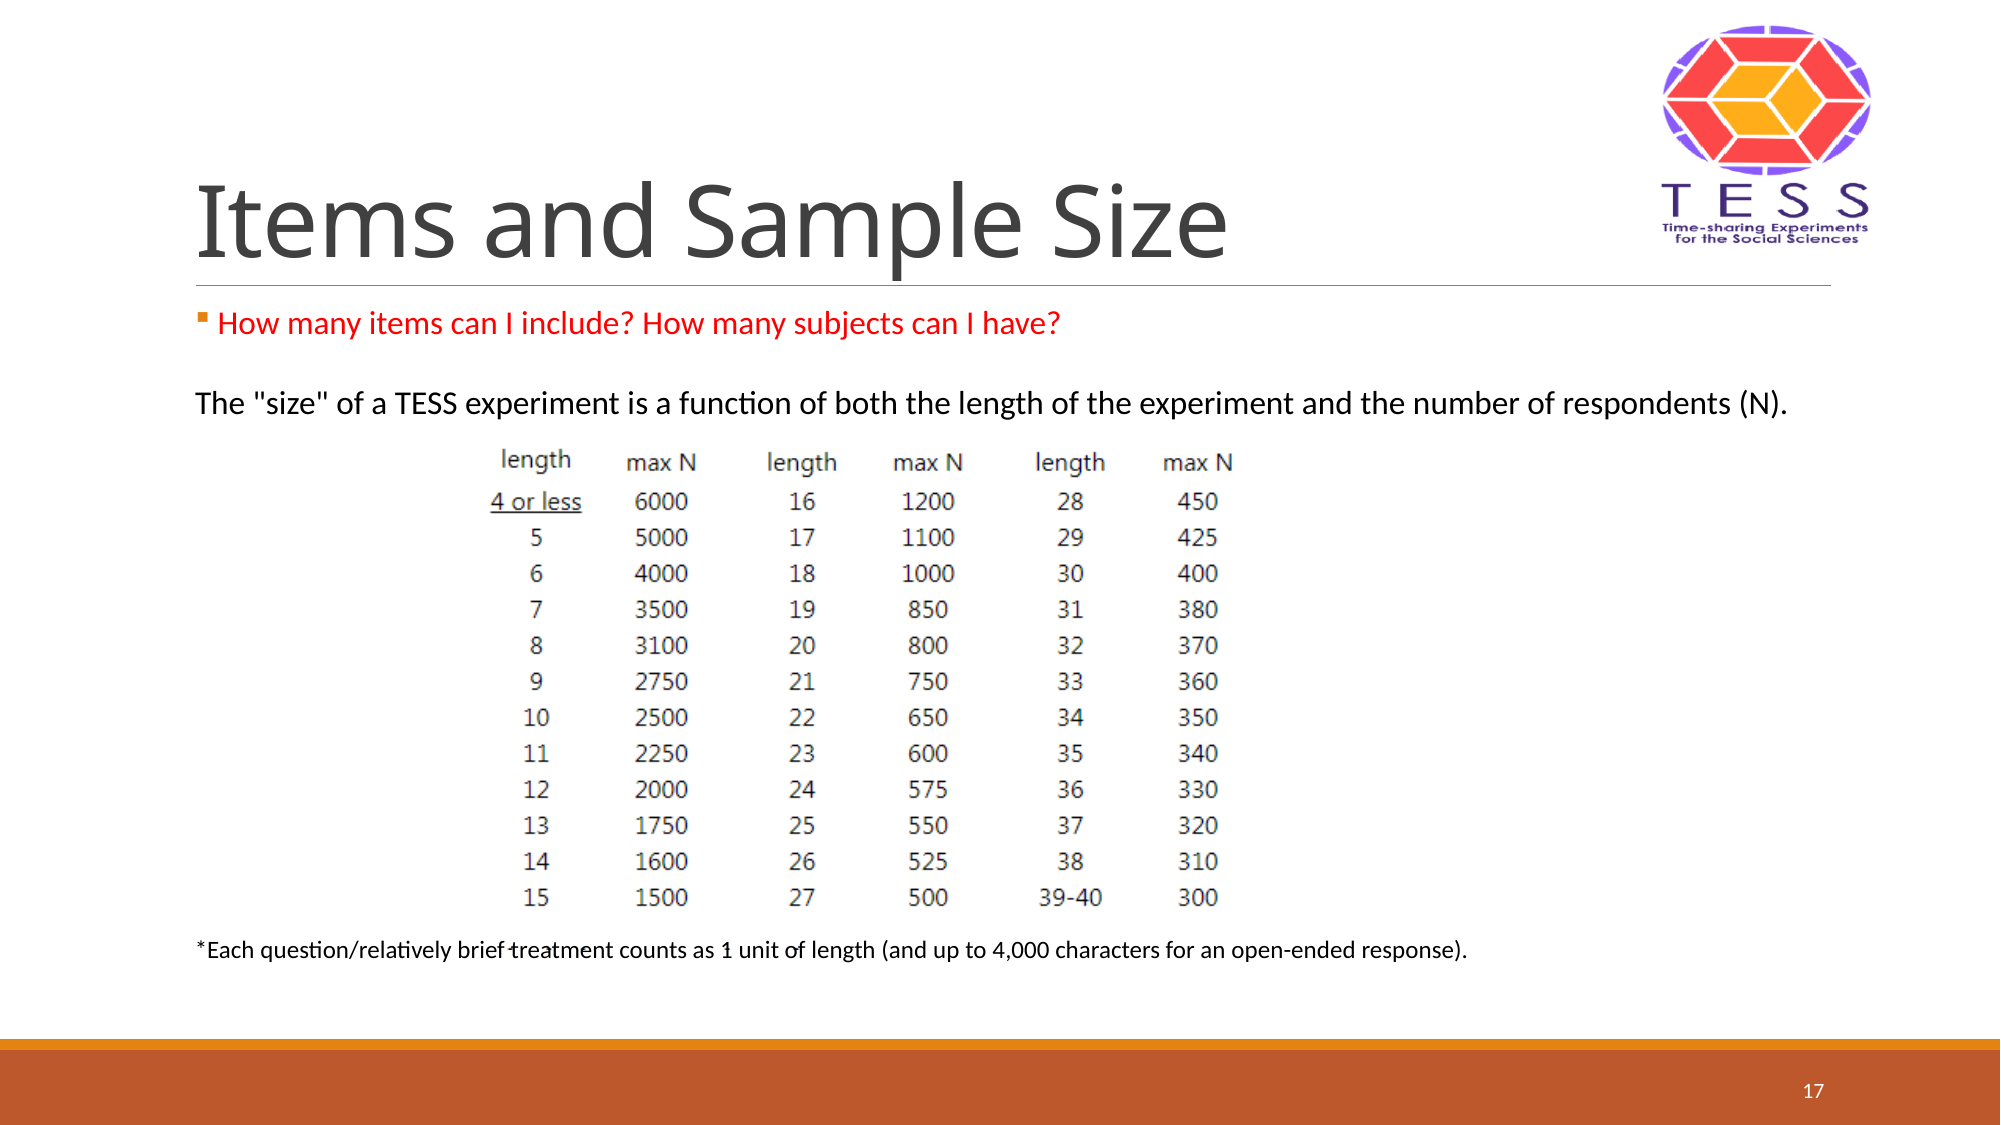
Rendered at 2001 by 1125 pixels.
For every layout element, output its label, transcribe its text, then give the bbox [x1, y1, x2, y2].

picture [470, 445, 1311, 950]
text_box *Each question/relatively brief treatment counts as 1 unit of length (and up to 4,000 characters for an open-ended response). [179, 896, 1732, 1031]
slide_number 17 [1624, 1059, 1840, 1120]
list How many items can I include? How many subjects can I have? The "size" of a TESS experiment is a function of both the length of the experiment and the number of respondents (N). [180, 253, 1830, 988]
picture [1612, 19, 1906, 266]
title Items and Sample Size [180, 47, 1609, 253]
